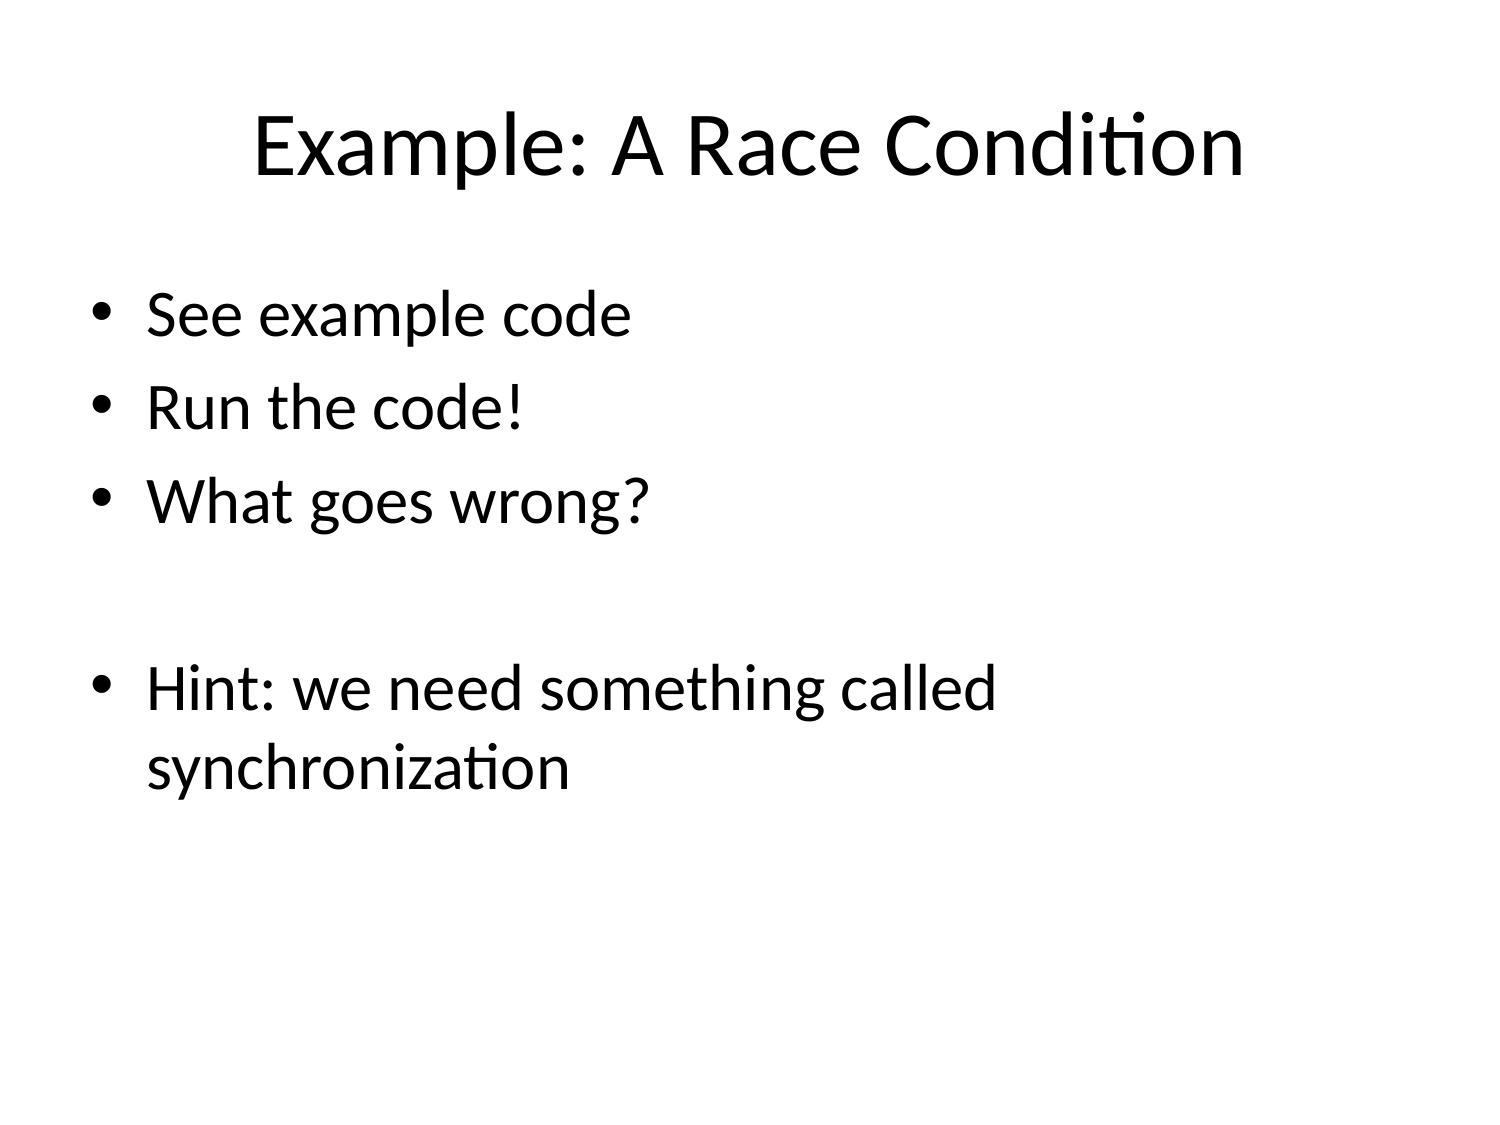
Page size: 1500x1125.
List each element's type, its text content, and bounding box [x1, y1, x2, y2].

list See example code Run the code! What goes wrong? Hint: we need something called synchronization [75, 262, 1425, 1005]
title Example: A Race Condition [75, 45, 1425, 233]
